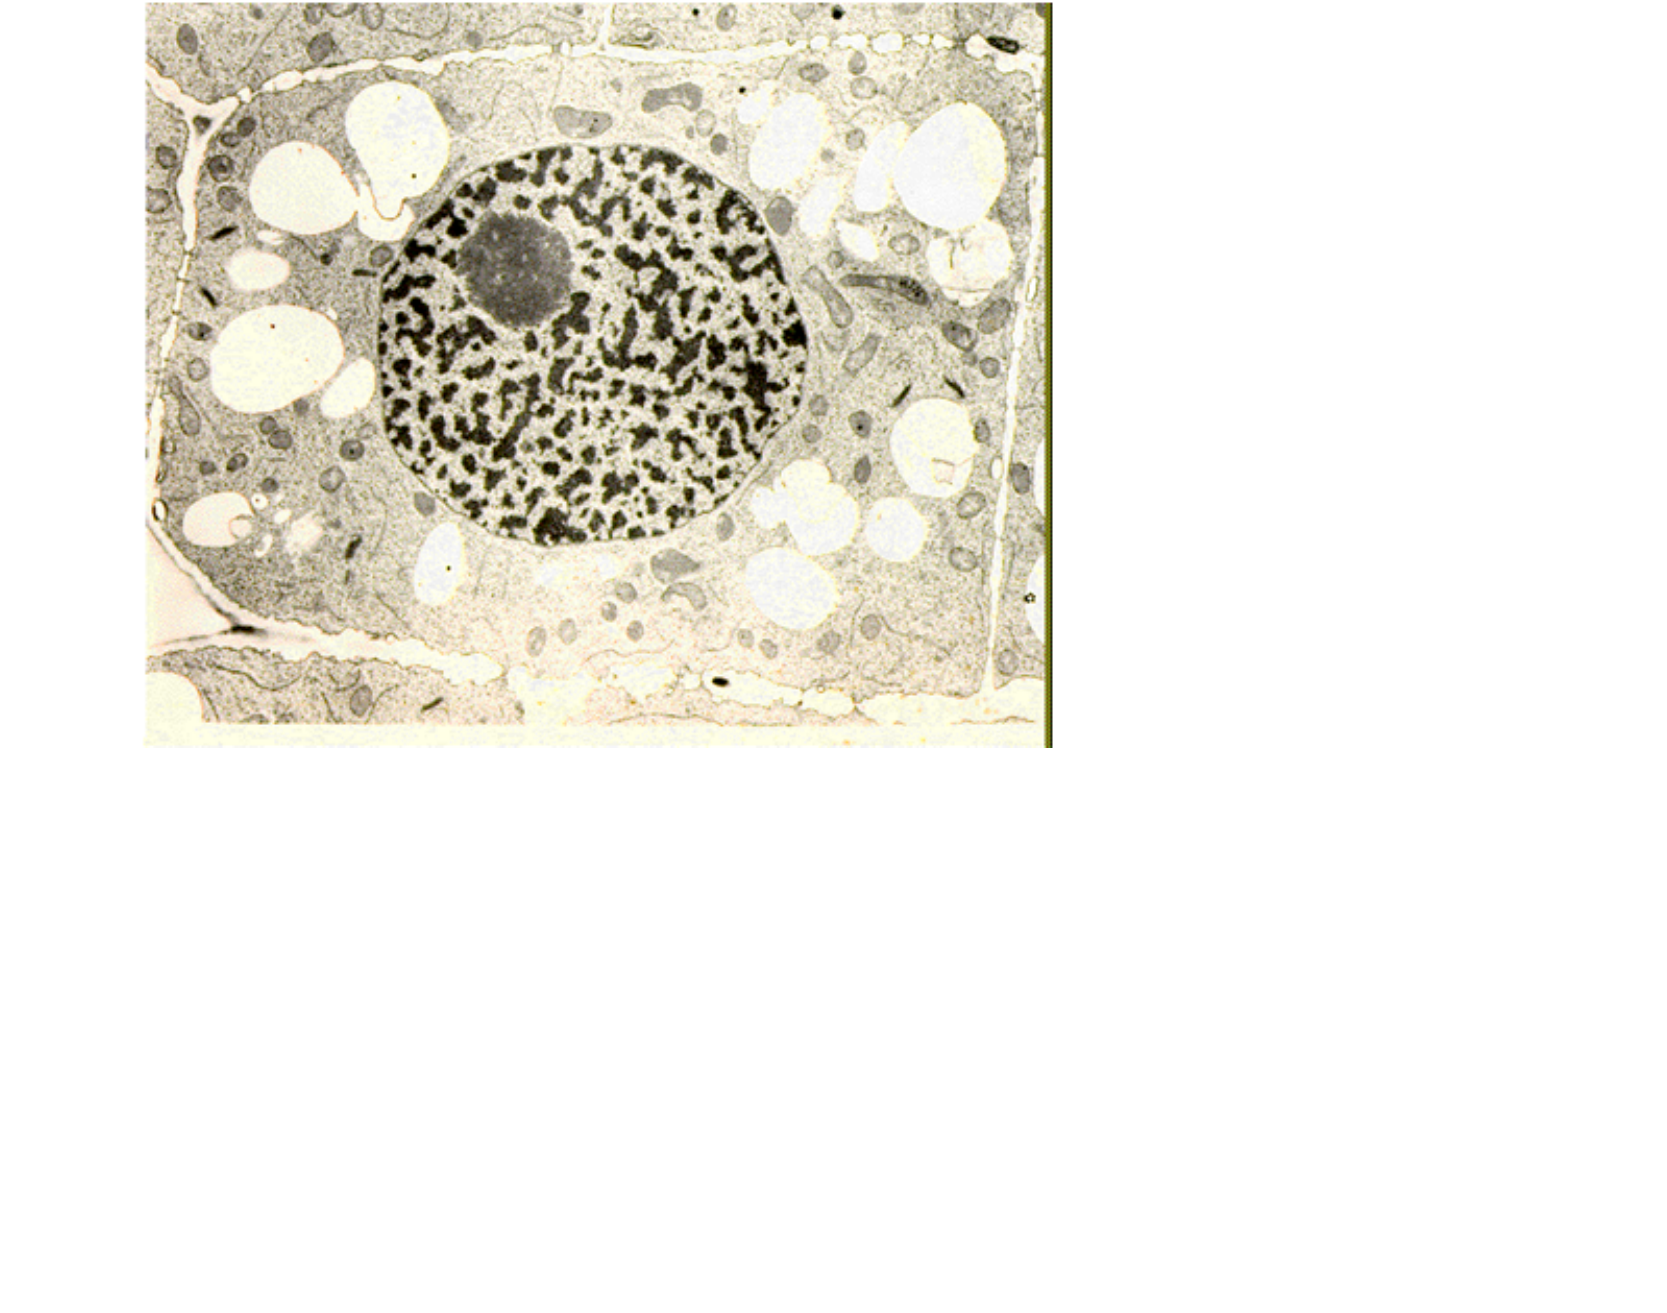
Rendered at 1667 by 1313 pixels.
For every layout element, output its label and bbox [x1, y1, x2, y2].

picture [101, 0, 1103, 749]
